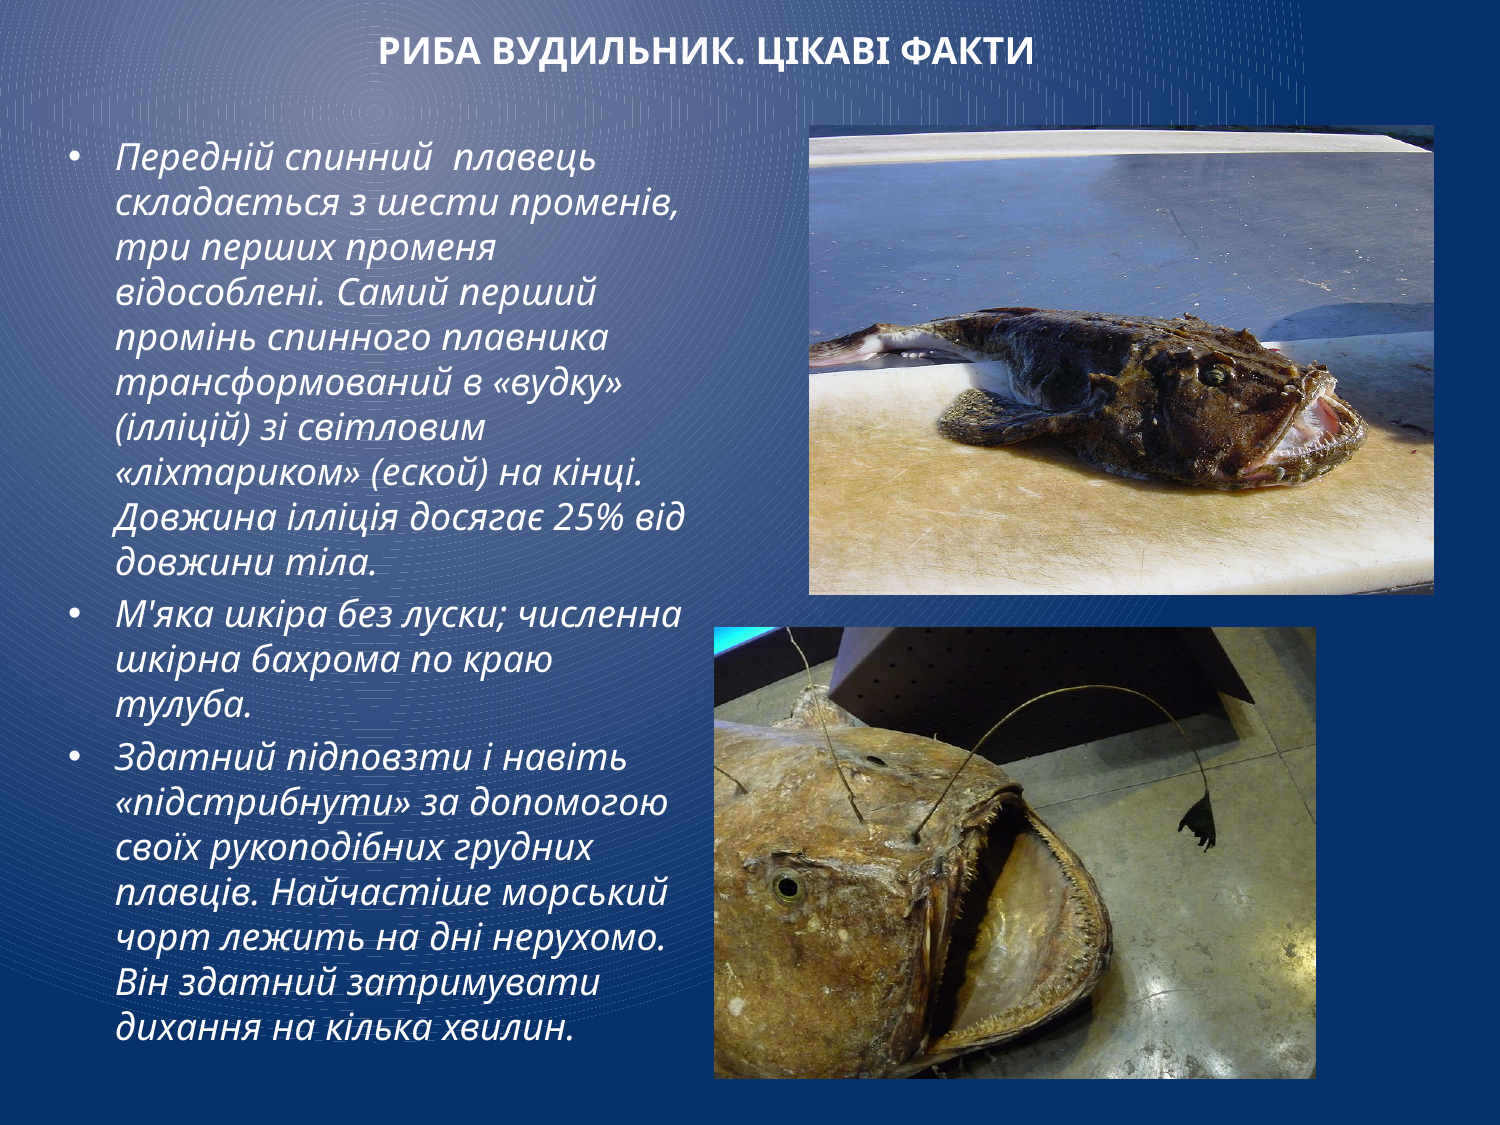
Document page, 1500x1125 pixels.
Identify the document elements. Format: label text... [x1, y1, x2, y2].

picture [714, 627, 1317, 1079]
title Риба вудильник. Цікаві факти [76, 19, 1337, 128]
list Передній спинний плавець складається з шести променів, три перших променя відособлені. Самий перший промінь спинного плавника трансформований в «вудку» (ілліцій) зі світловим «ліхтариком» (еской) на кінці. Довжина ілліція досягає 25% від довжини тіла. М'яка шкіра без луски; численна шкірна бахрома по краю тулуба. Здатний підповзти і навіть «підстрибнути» за допомогою своїх рукоподібних грудних плавців. Найчастіше морський чорт лежить на дні нерухомо. Він здатний затримувати дихання на кілька хвилин. [53, 125, 715, 1071]
picture [808, 125, 1435, 595]
